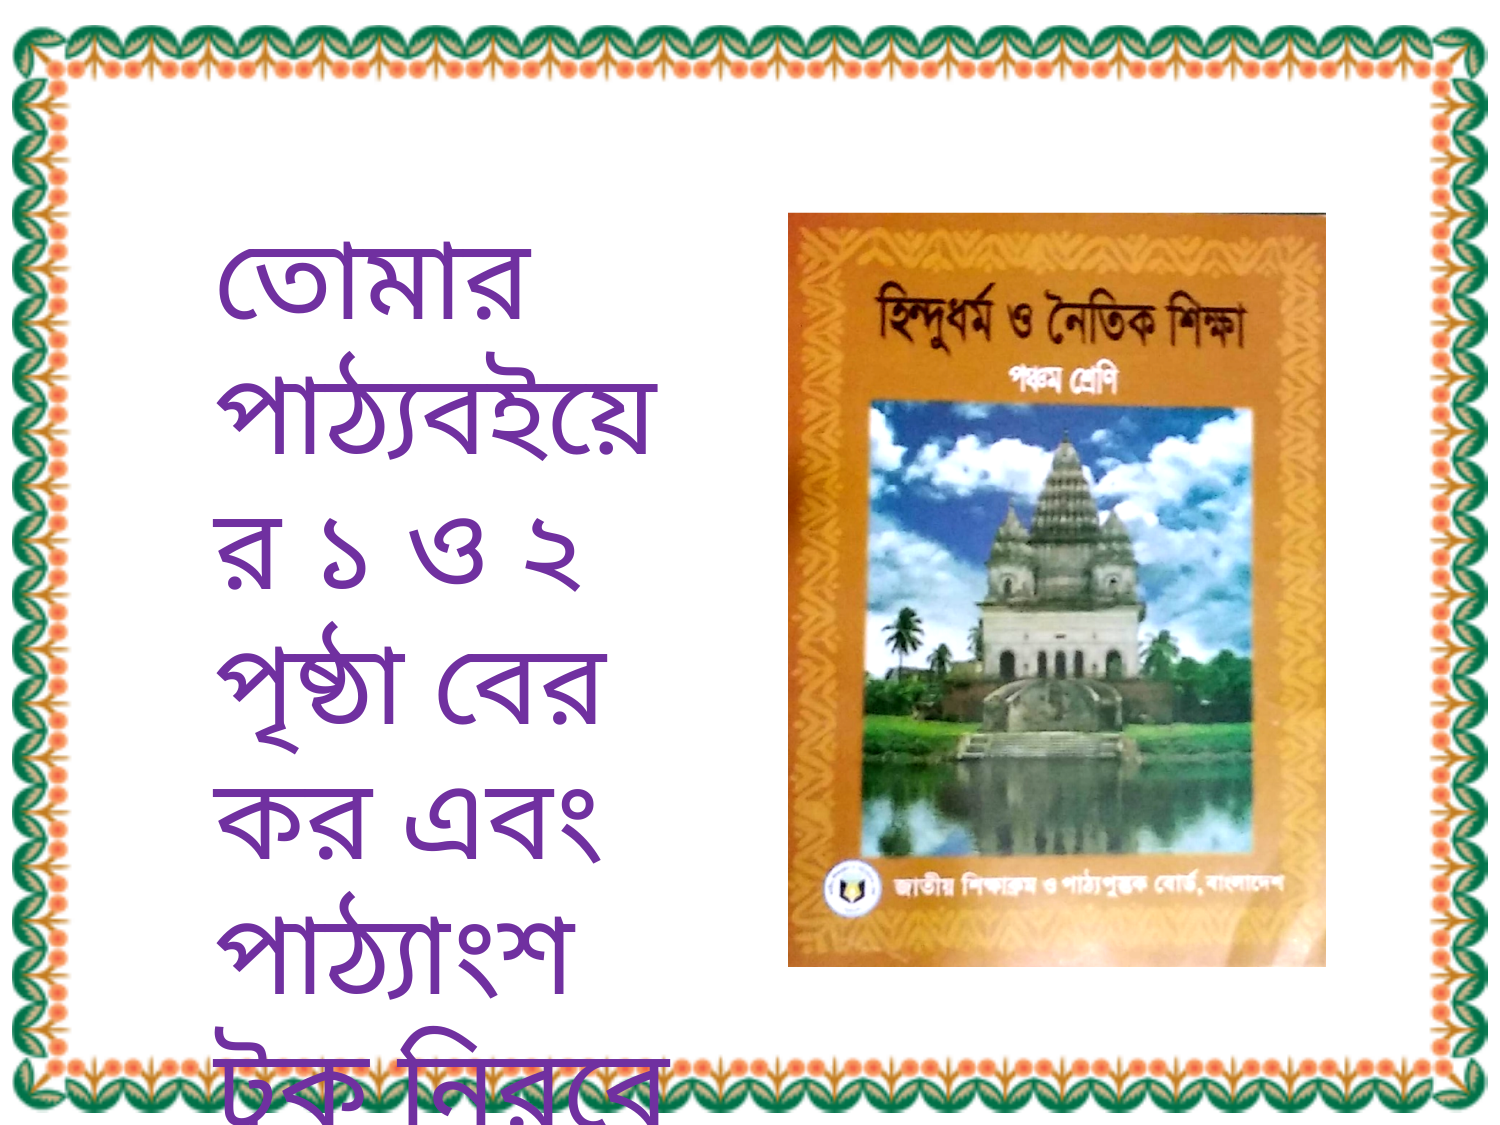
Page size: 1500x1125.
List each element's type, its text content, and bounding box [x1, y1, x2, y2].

text_box তোমার পাঠ্যবইয়ের ১ ও ২ পৃষ্ঠা বের কর এবং পাঠ্যাংশ টুকু নিরবে পড়। [200, 1120, 700, 1125]
picture [12, 25, 1488, 1113]
